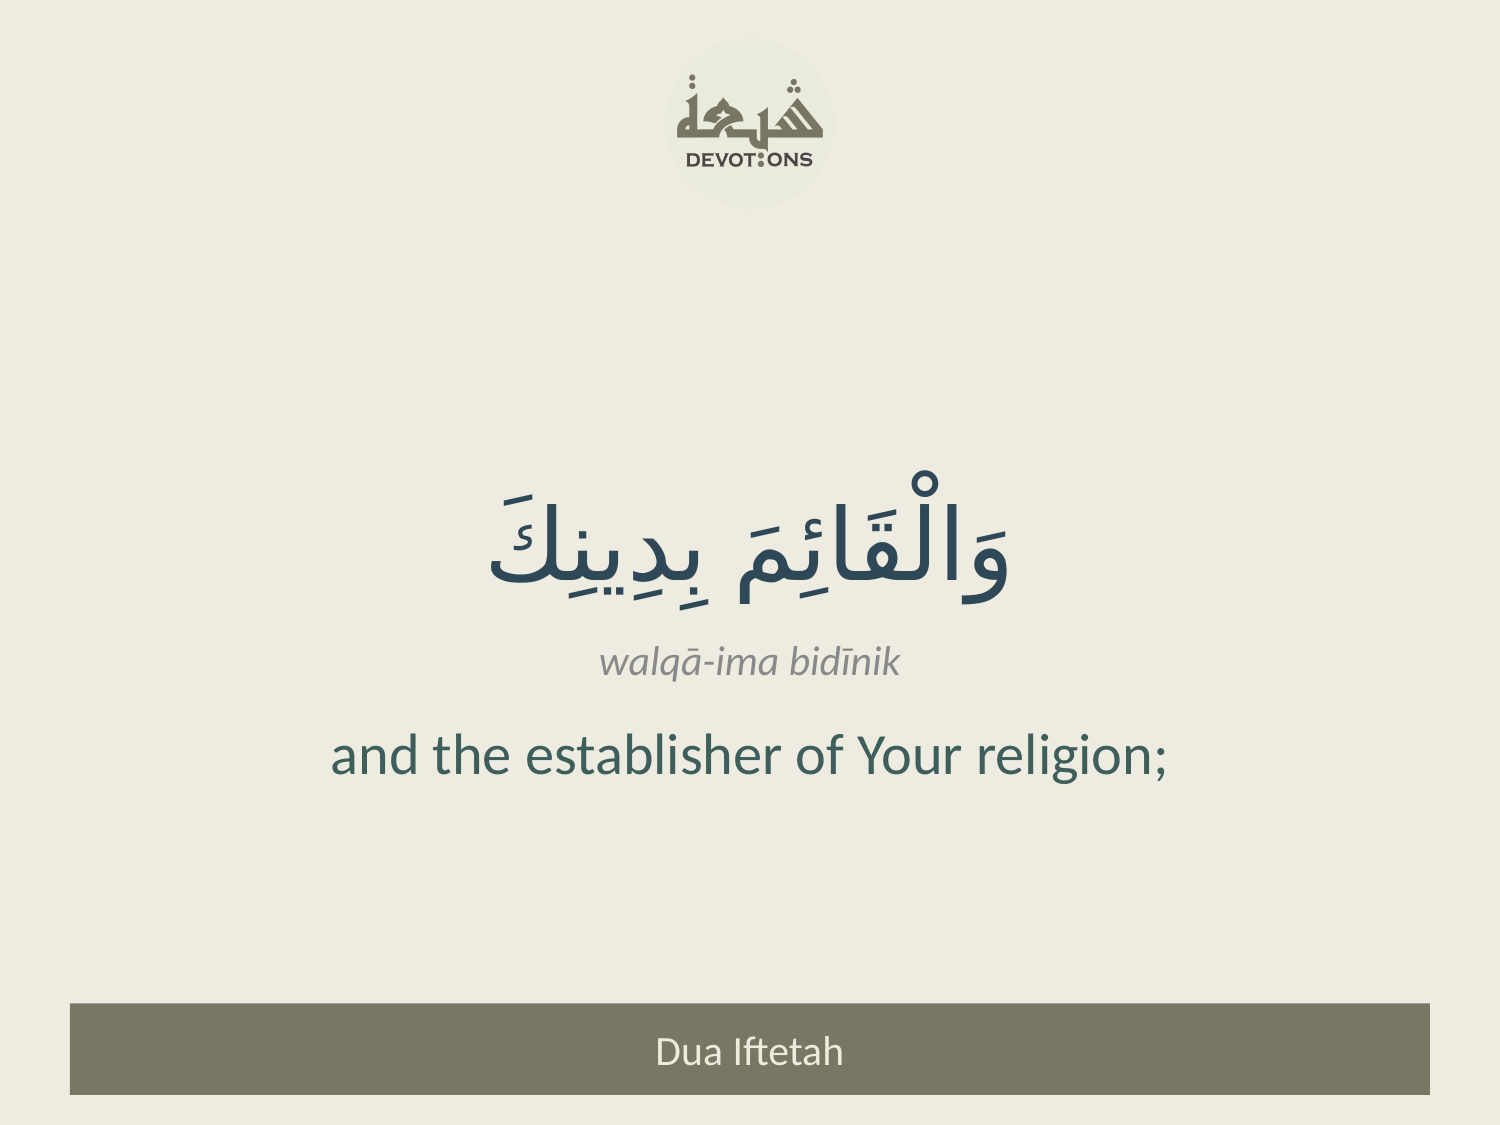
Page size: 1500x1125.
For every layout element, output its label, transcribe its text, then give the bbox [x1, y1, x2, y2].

picture [656, 29, 844, 203]
list وَالْقَائِمَ بِدِينِكَ walqā-ima bidīnik and the establisher of Your religion; [69, 203, 1430, 1003]
list Dua Iftetah [69, 1003, 1430, 1095]
